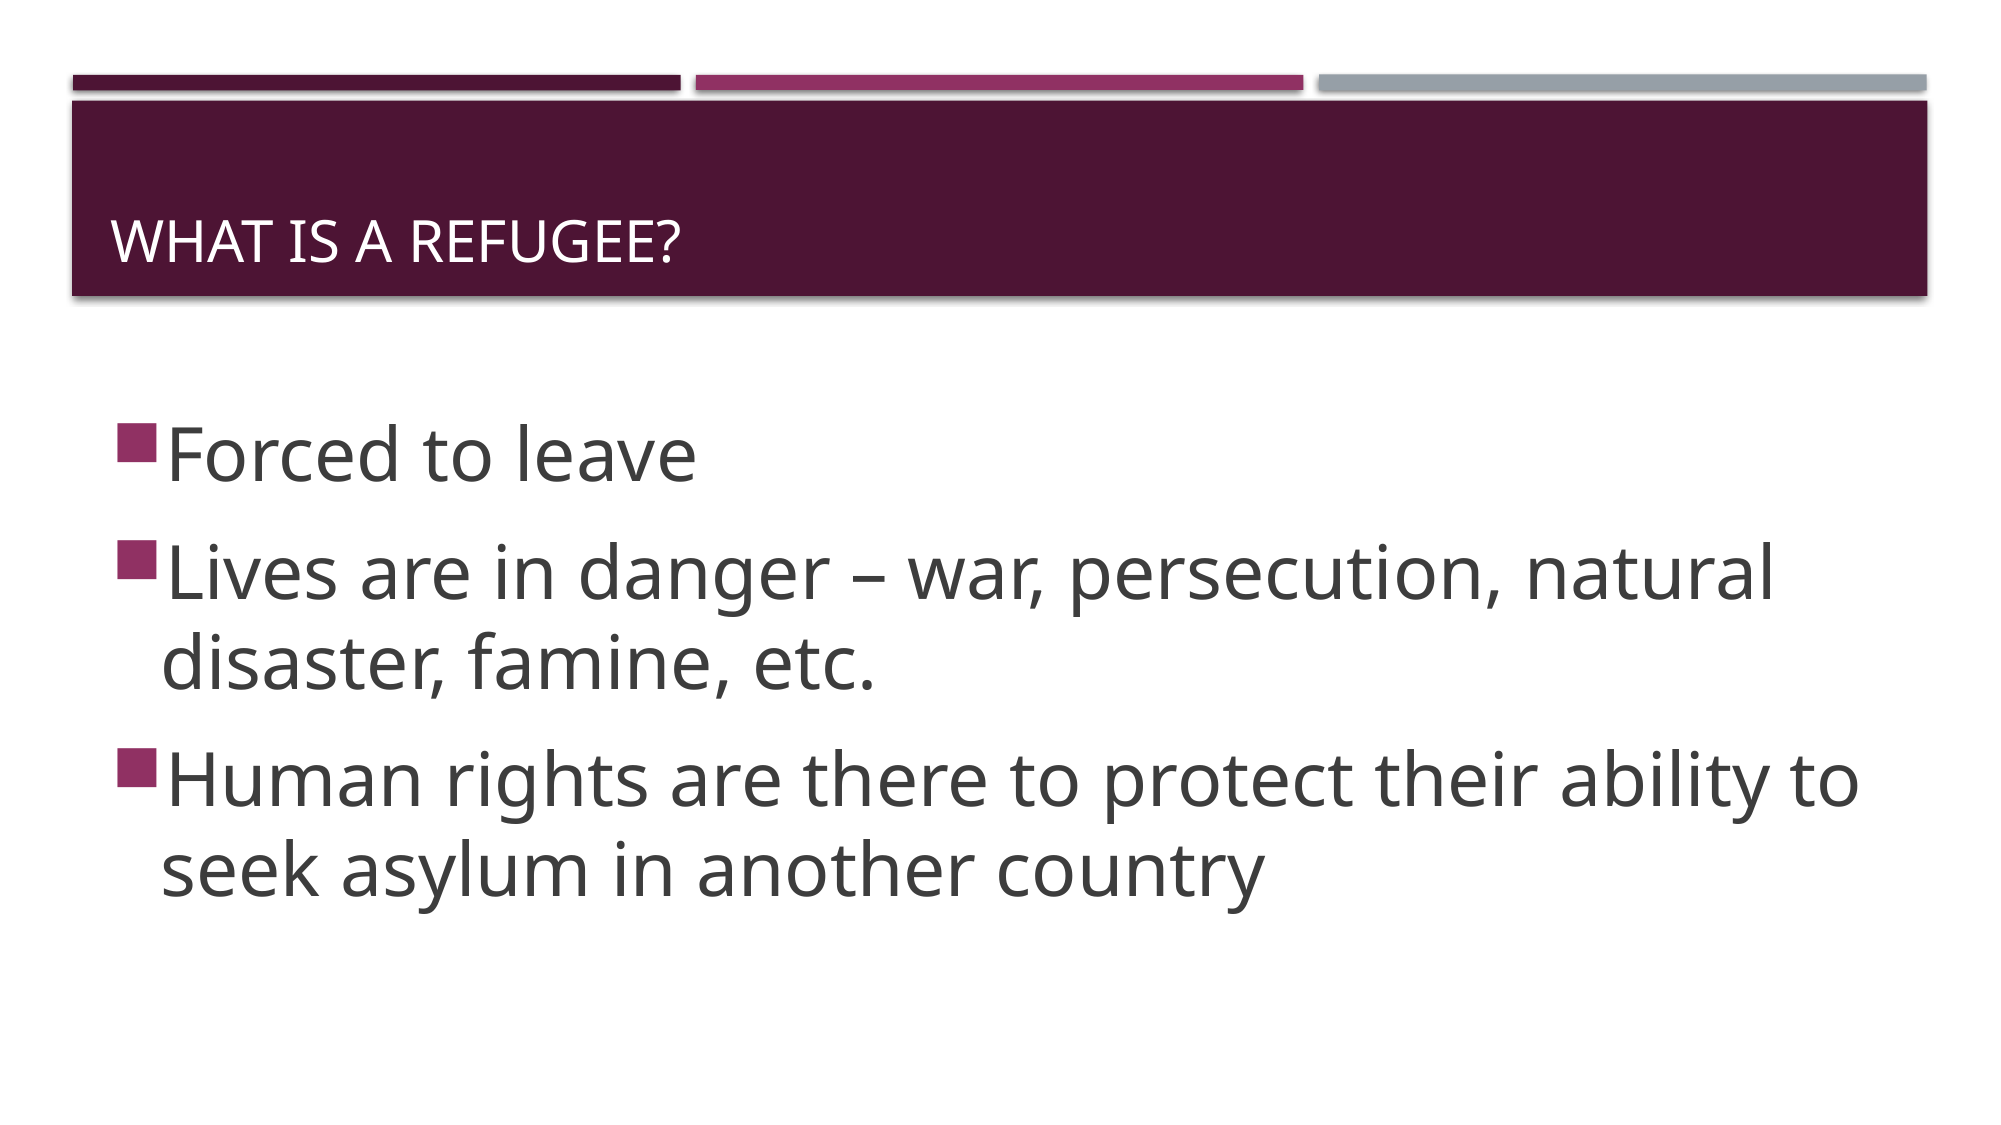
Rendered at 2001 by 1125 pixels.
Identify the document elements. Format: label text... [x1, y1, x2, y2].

title What is a refugee? [95, 115, 1905, 282]
list Forced to leave Lives are in danger – war, persecution, natural disaster, famine, etc. Human rights are there to protect their ability to seek asylum in another country [95, 357, 1905, 962]
